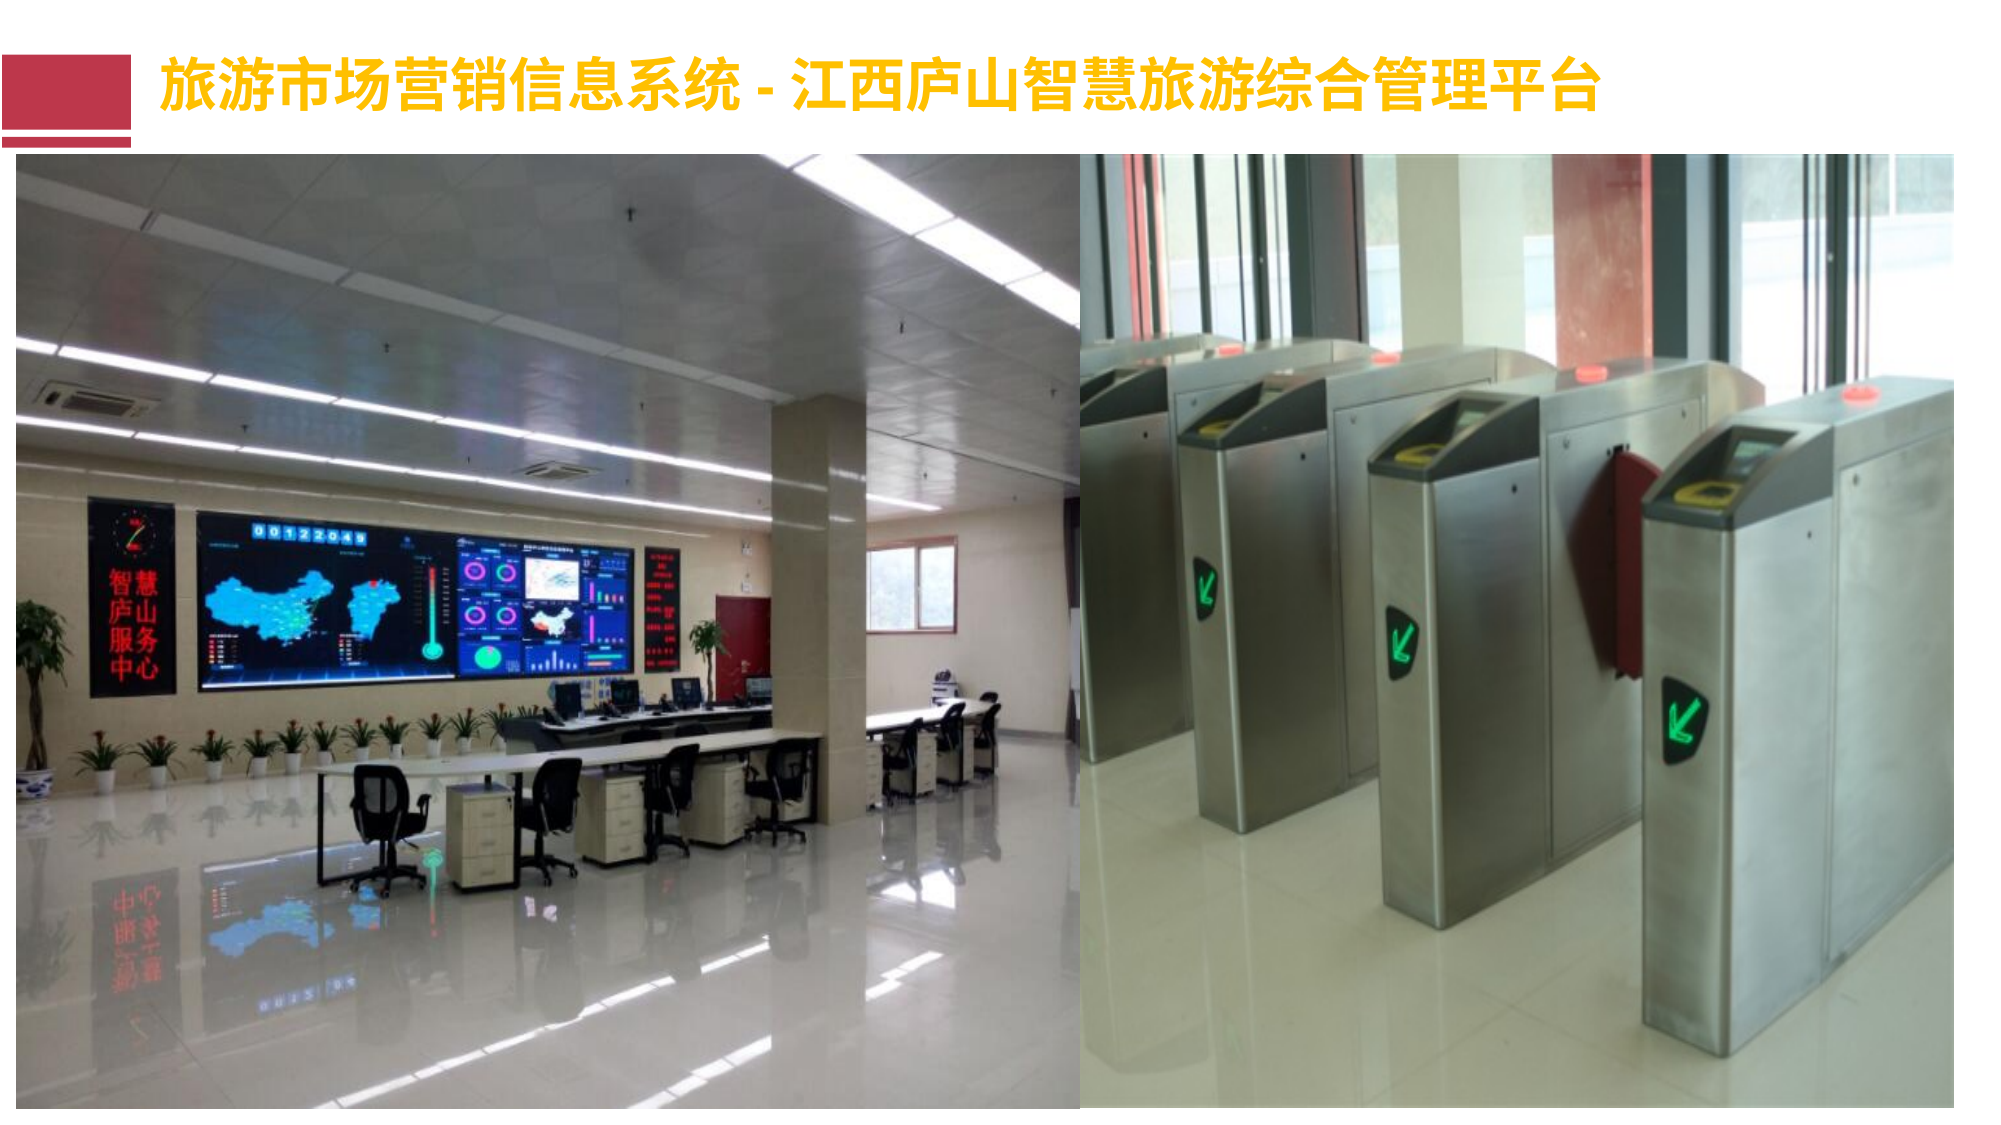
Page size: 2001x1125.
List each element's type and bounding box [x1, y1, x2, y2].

text_box [2, 54, 1677, 167]
picture [16, 154, 1954, 1109]
